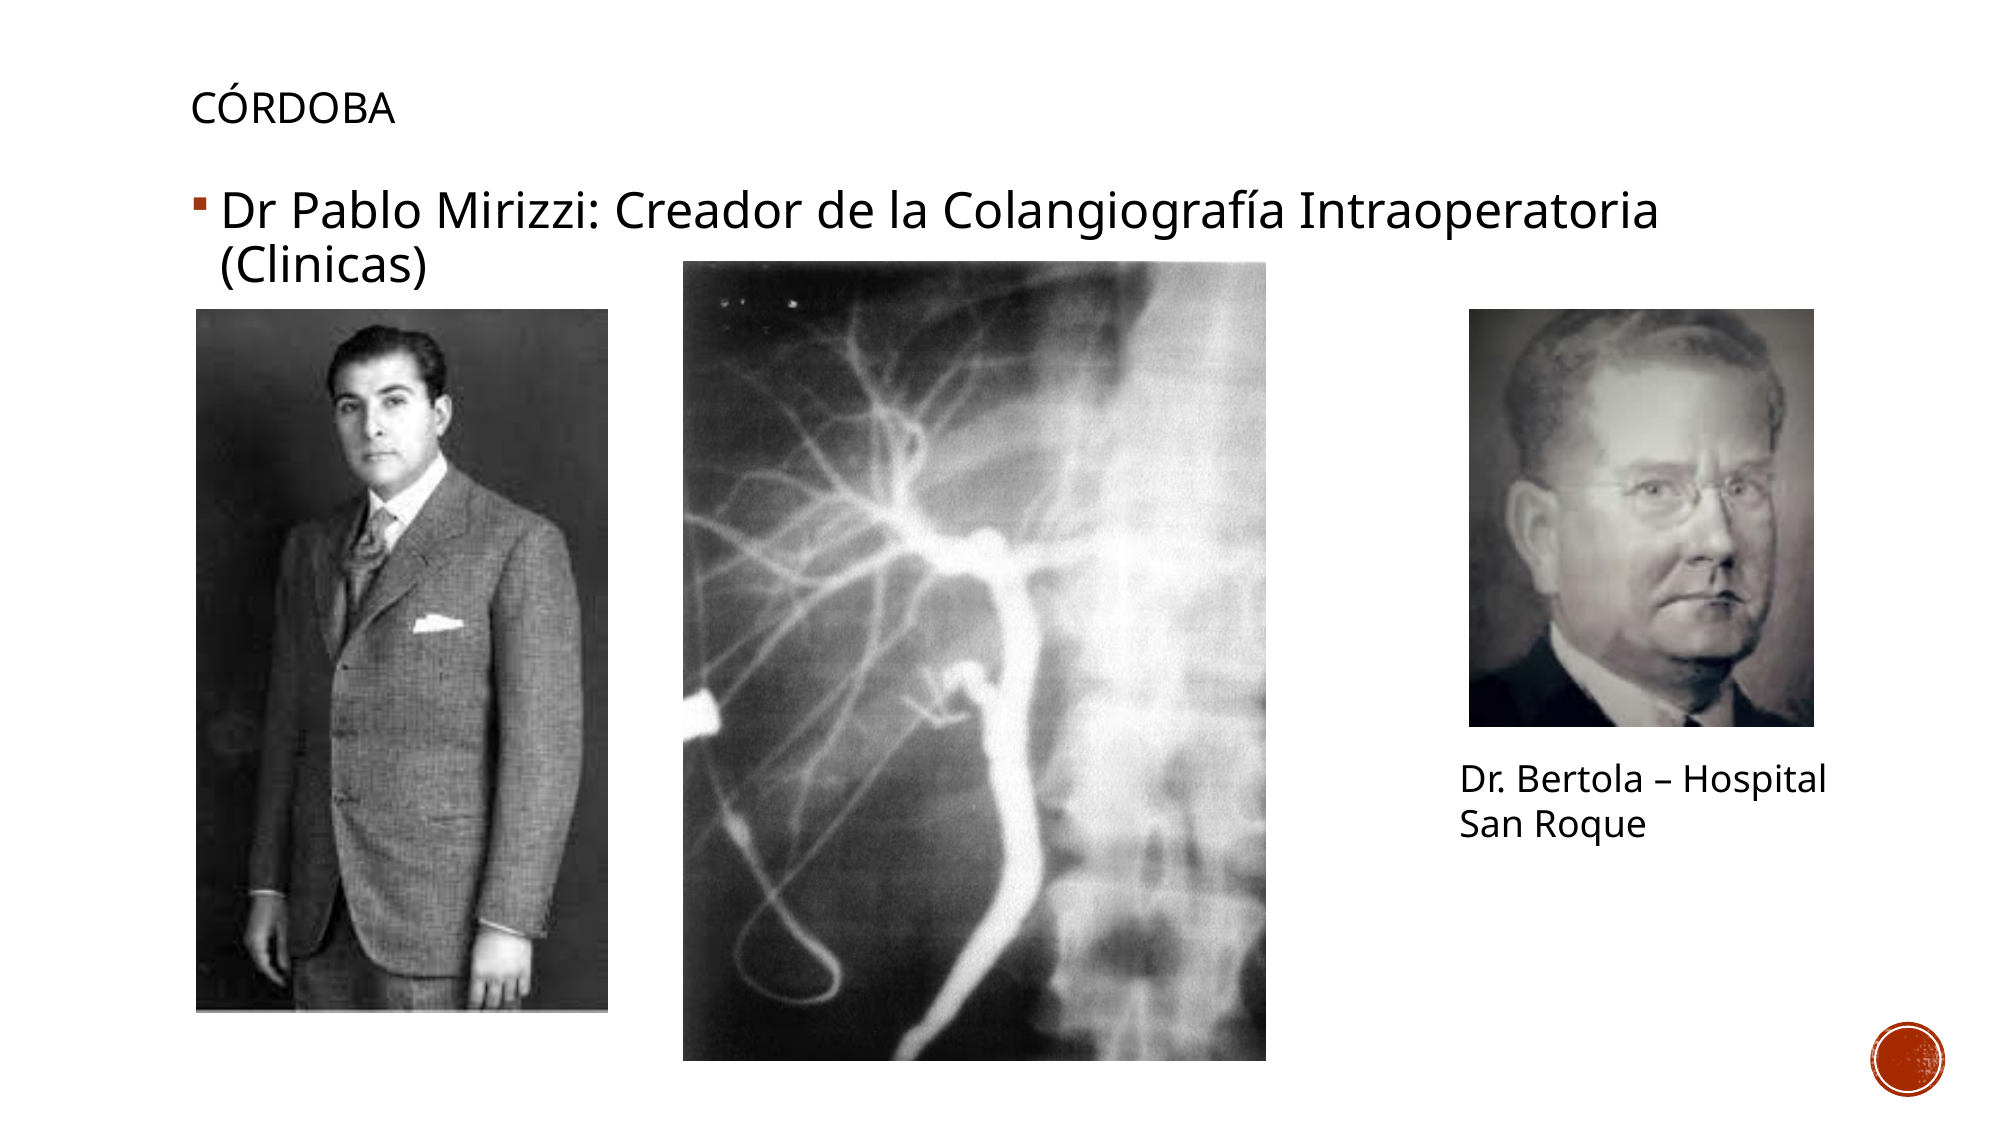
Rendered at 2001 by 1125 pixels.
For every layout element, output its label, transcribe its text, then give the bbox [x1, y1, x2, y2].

picture [196, 309, 608, 1013]
picture [683, 261, 1266, 1061]
text_box Dr. Bertola – Hospital San Roque [1444, 747, 1847, 853]
picture [1469, 309, 1814, 727]
list Dr Pablo Mirizzi: Creador de la Colangiografía Intraoperatoria (Clinicas) [175, 177, 1826, 1013]
title Córdoba [175, 79, 1826, 141]
